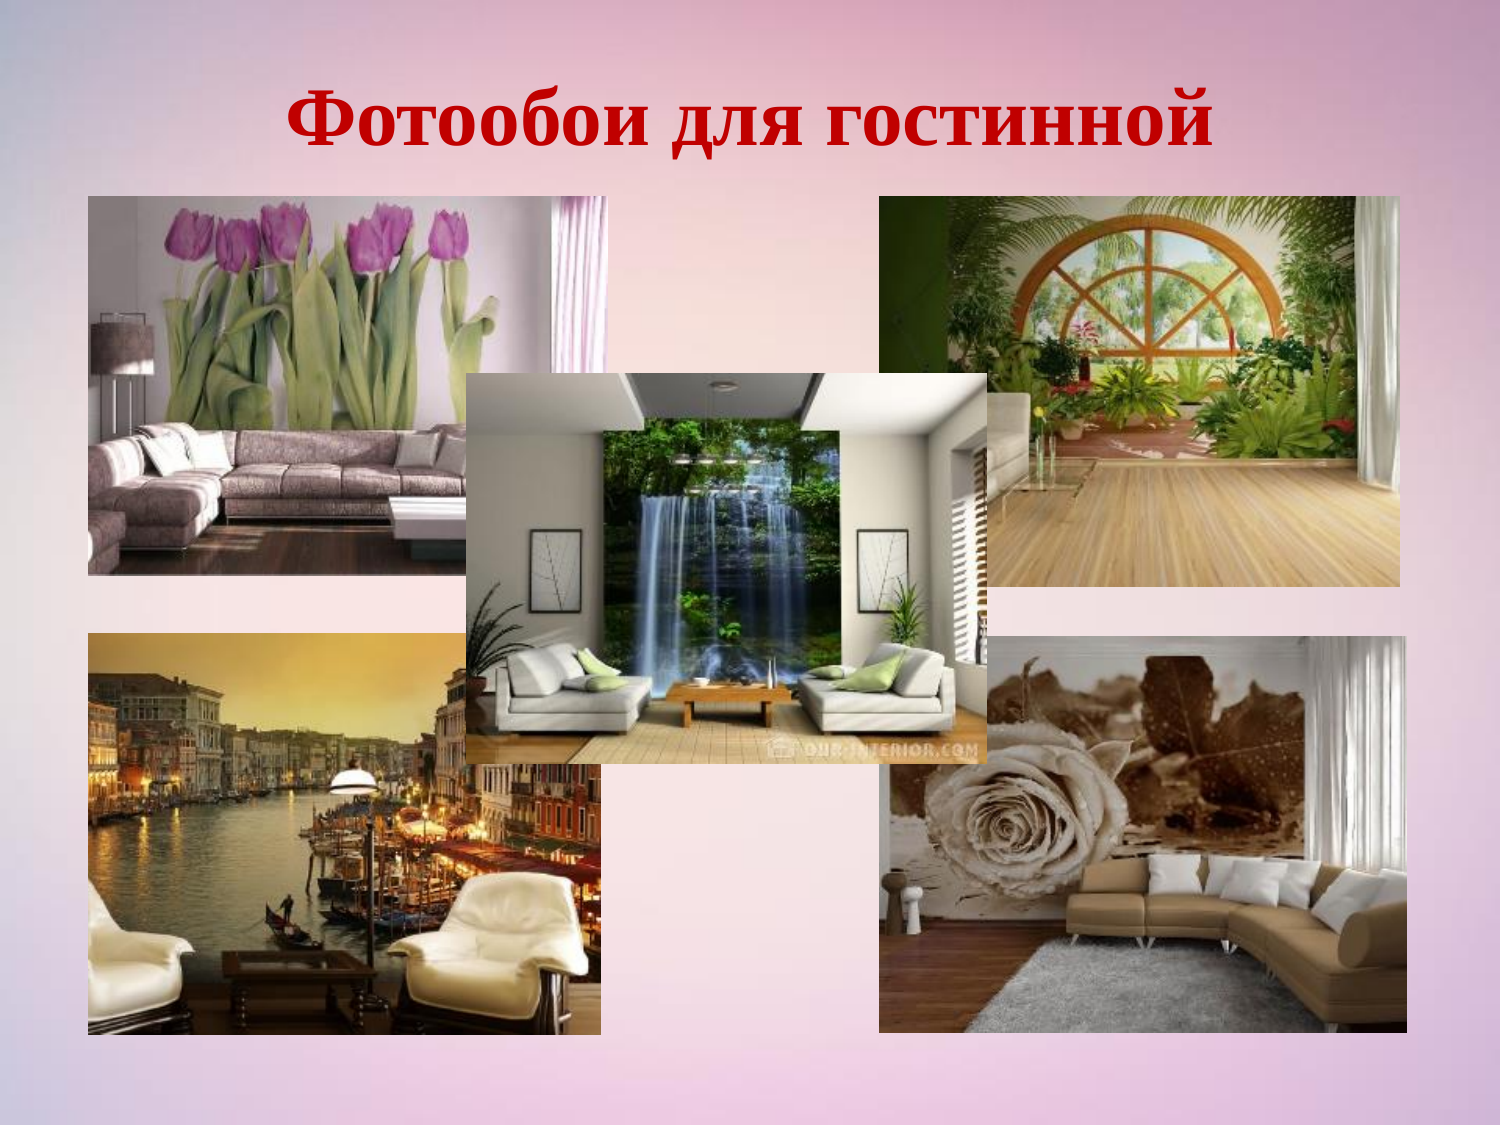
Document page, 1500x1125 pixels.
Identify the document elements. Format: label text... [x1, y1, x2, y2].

text_box Фотообои для гостинной [270, 54, 1231, 170]
picture [0, 0, 1500, 1125]
